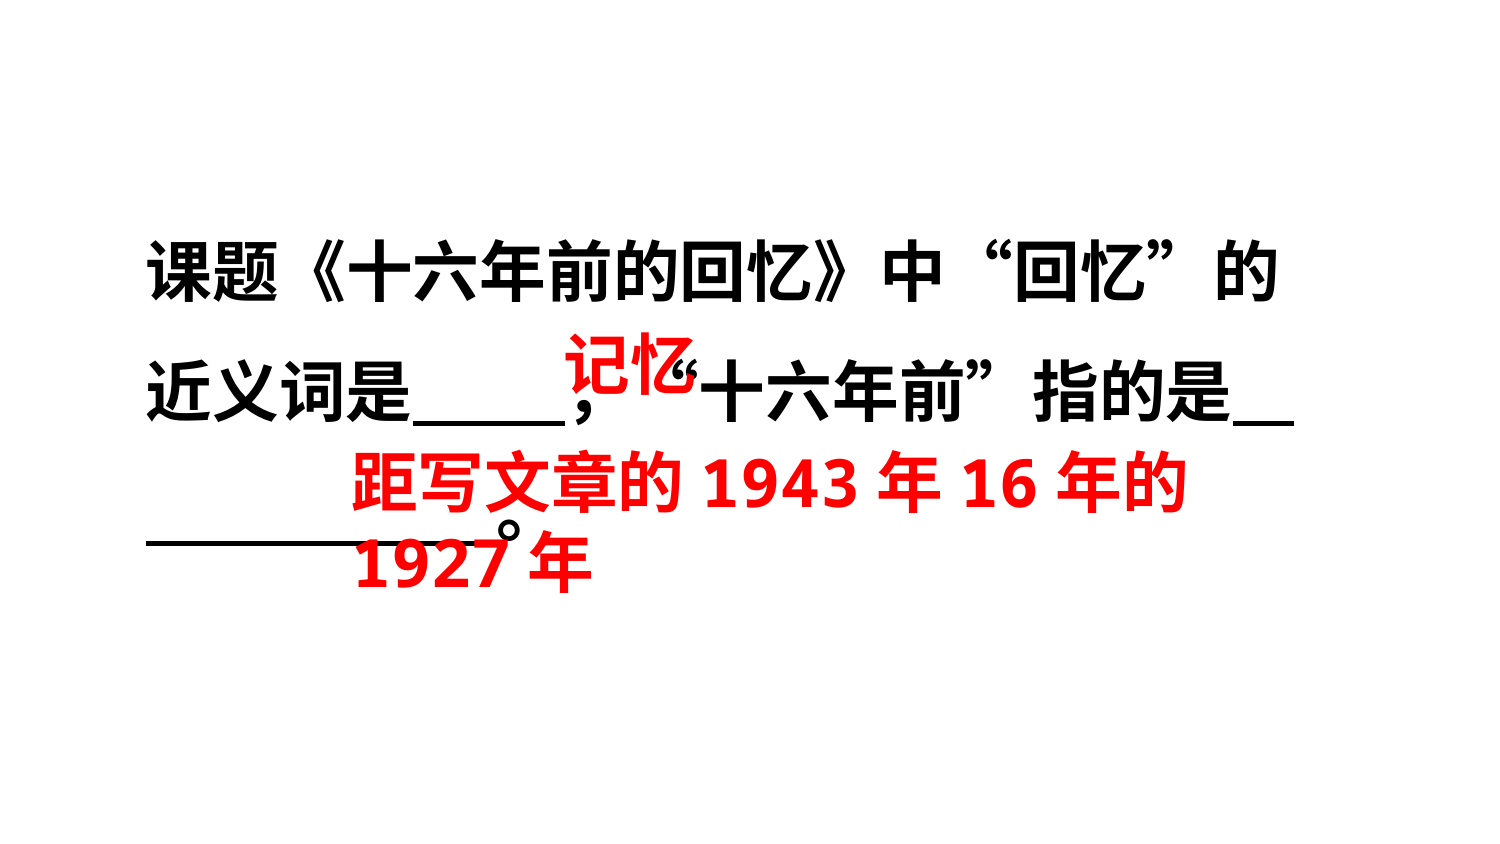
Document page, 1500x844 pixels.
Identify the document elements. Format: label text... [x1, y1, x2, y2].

text_box 记忆 [549, 315, 715, 411]
text_box 距写文章的1943年16年的1927年 [336, 433, 1341, 609]
text_box [123, 112, 1315, 673]
